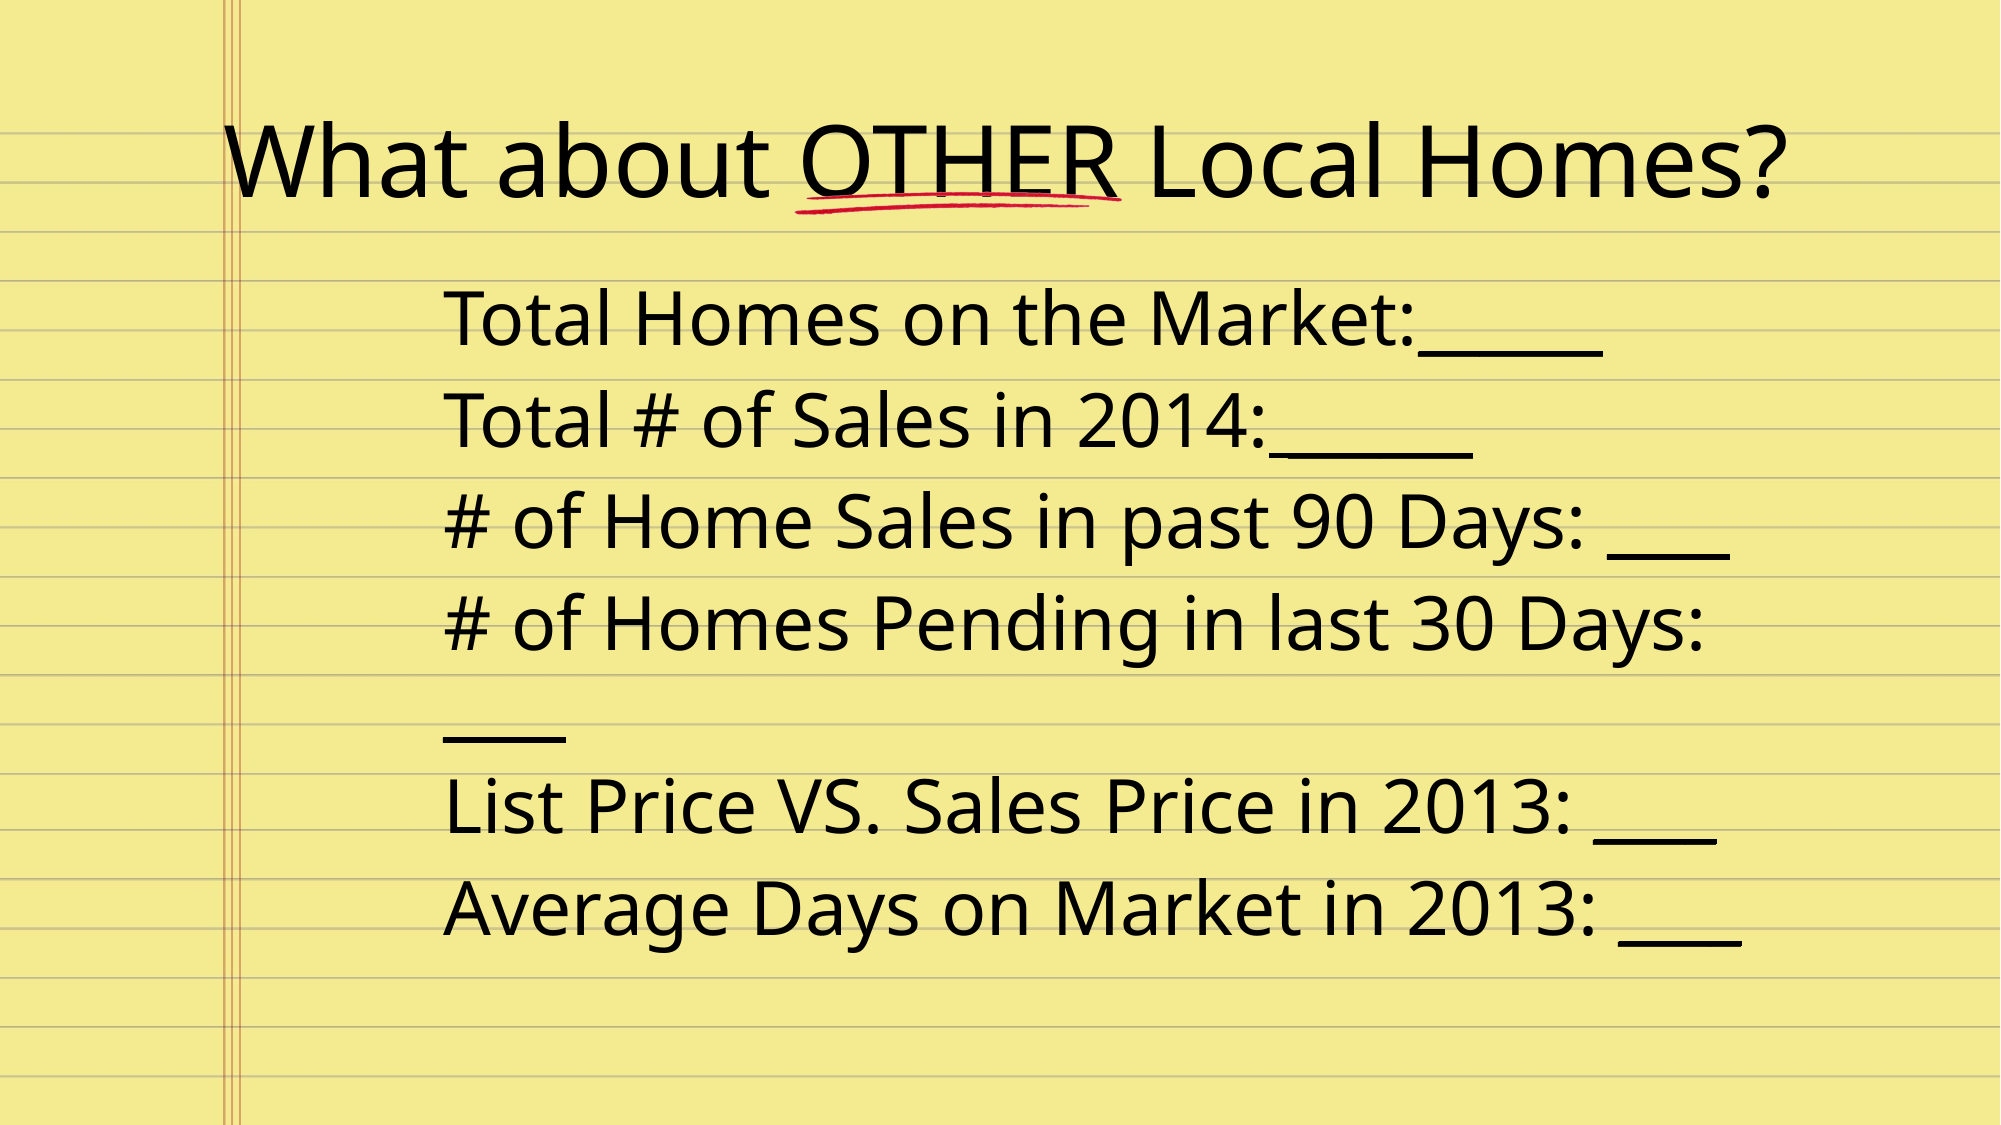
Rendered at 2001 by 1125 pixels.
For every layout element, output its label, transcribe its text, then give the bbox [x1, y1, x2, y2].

text_box What about OTHER Local Homes? [104, 90, 1910, 226]
picture [0, 0, 2001, 1125]
text_box Total Homes on the Market:______ Total # of Sales in 2014: ______ # of Home Sales in past 90 Days: ____ # of Homes Pending in last 30 Days: ____ List Price VS. Sales Price in 2013: ____ Average Days on Market in 2013: ____ [428, 315, 1771, 959]
